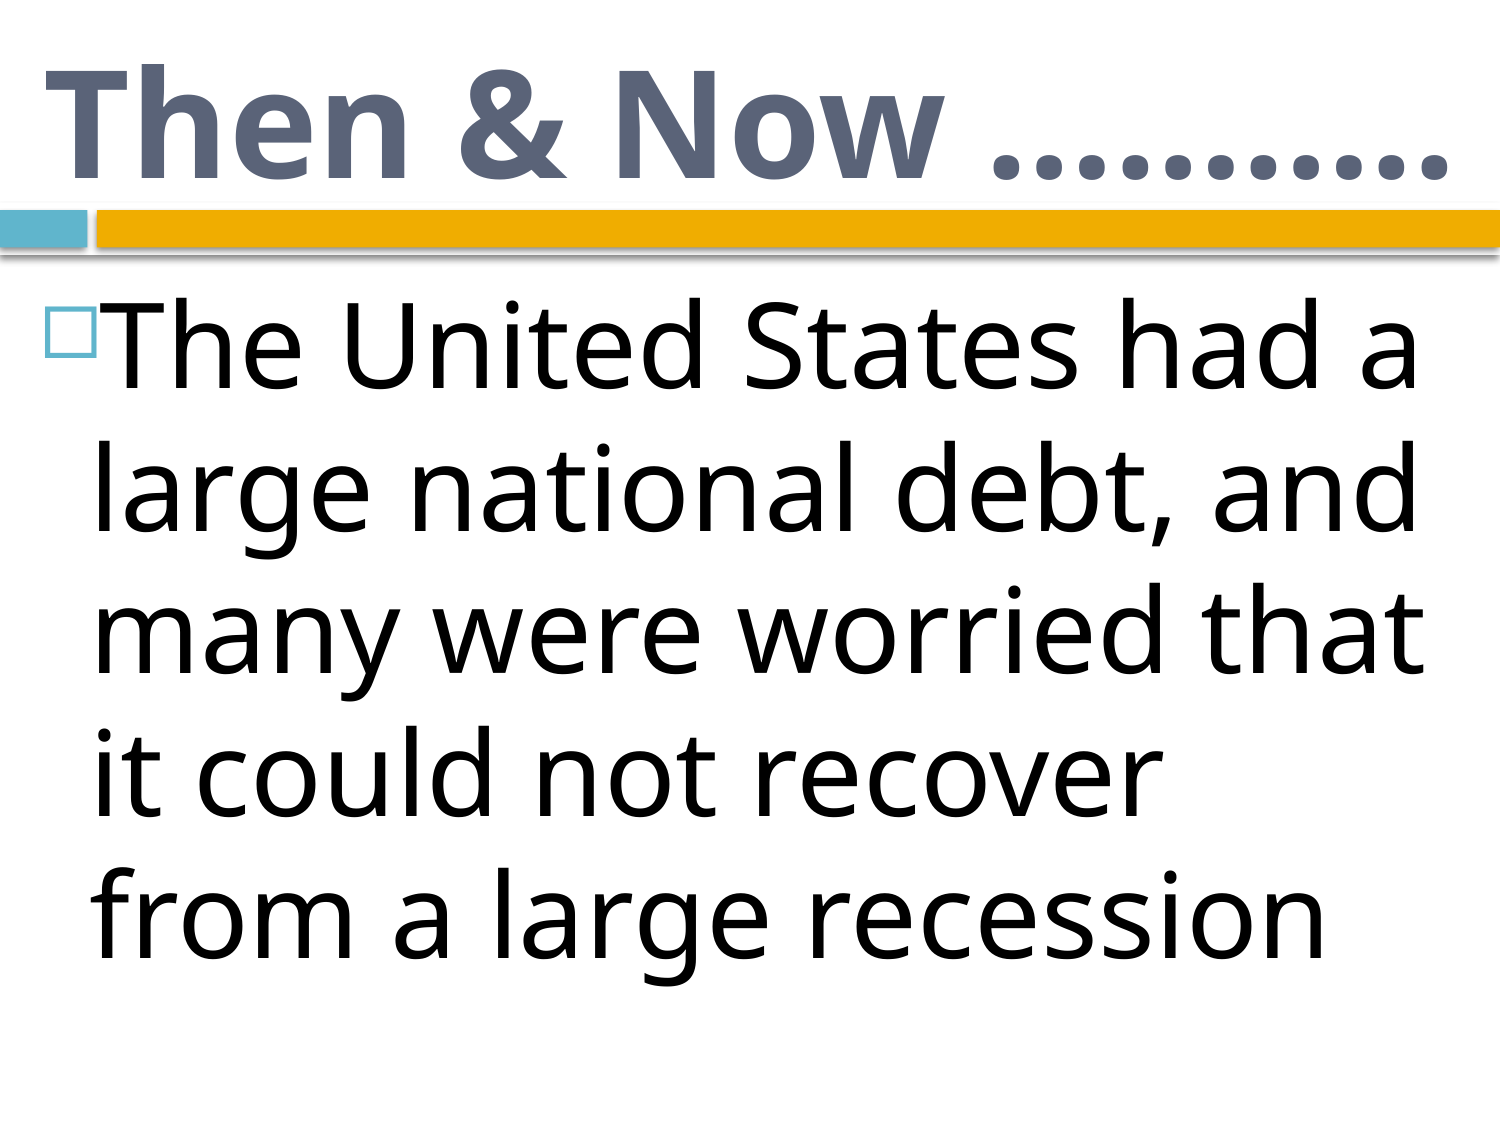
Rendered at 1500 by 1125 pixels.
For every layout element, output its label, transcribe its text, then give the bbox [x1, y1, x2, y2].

title Then & Now ……….. [24, 37, 1475, 200]
list The United States had a large national debt, and many were worried that it could not recover from a large recession [24, 262, 1475, 1100]
